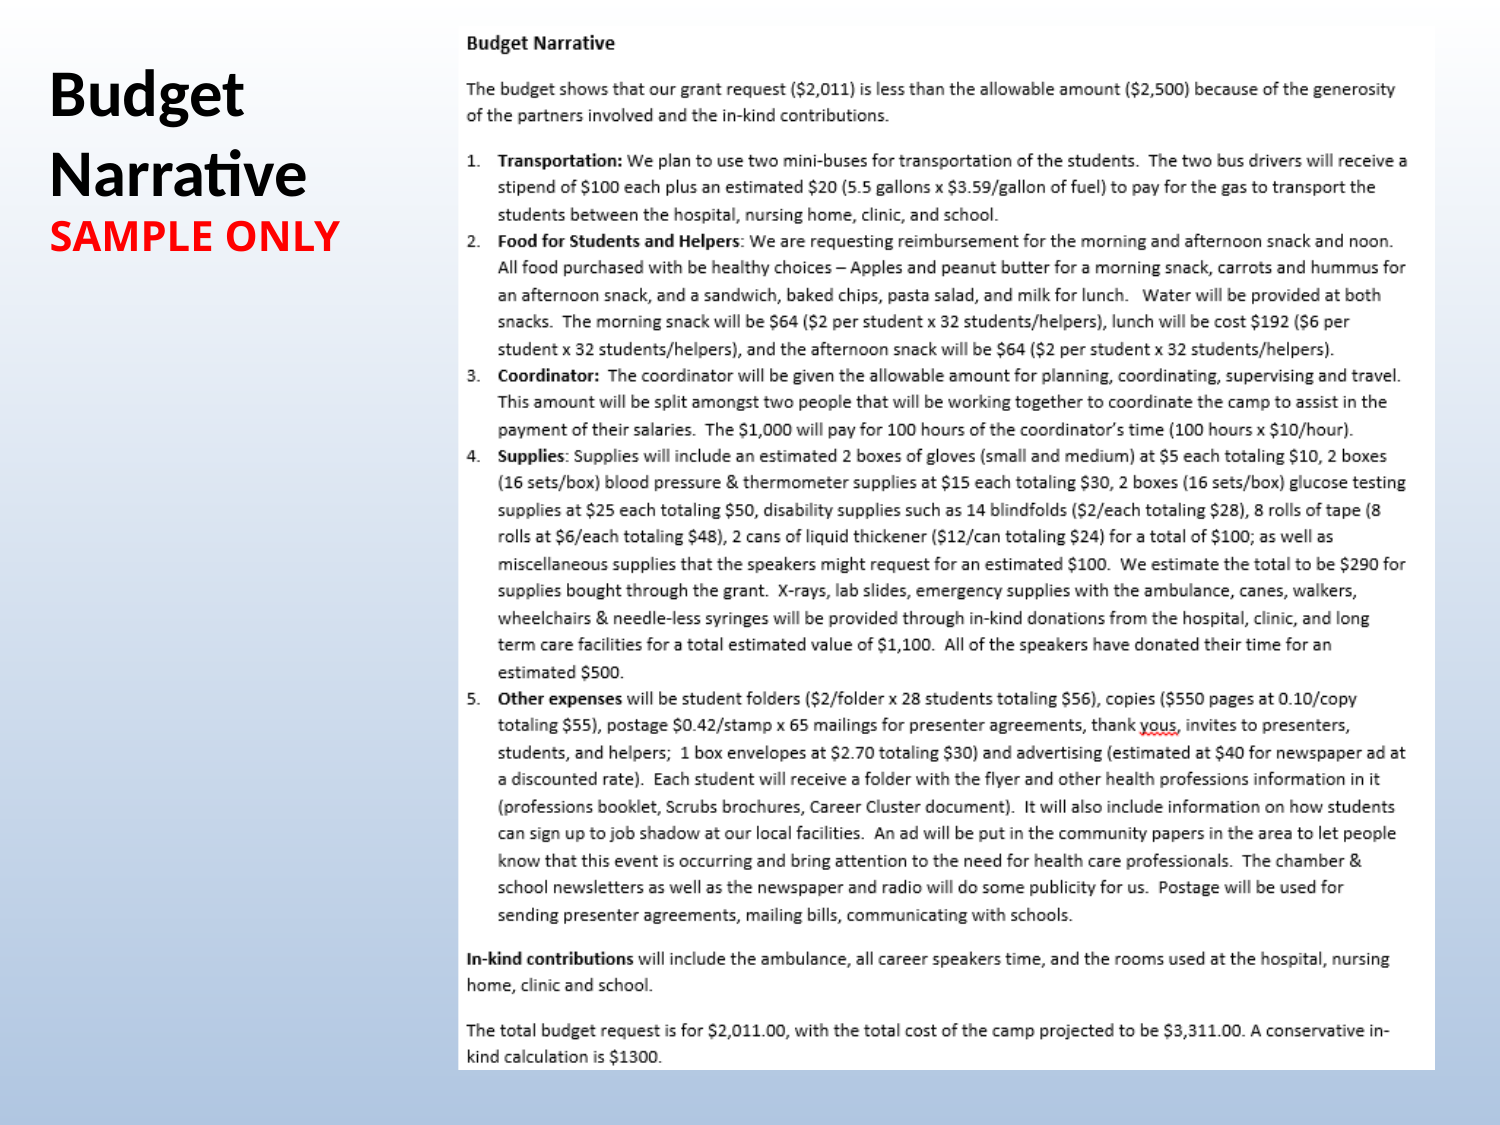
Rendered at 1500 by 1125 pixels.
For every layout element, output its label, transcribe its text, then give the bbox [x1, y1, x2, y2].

title Budget Narrative SAMPLE ONLY [34, 51, 453, 259]
picture [458, 25, 1436, 1071]
